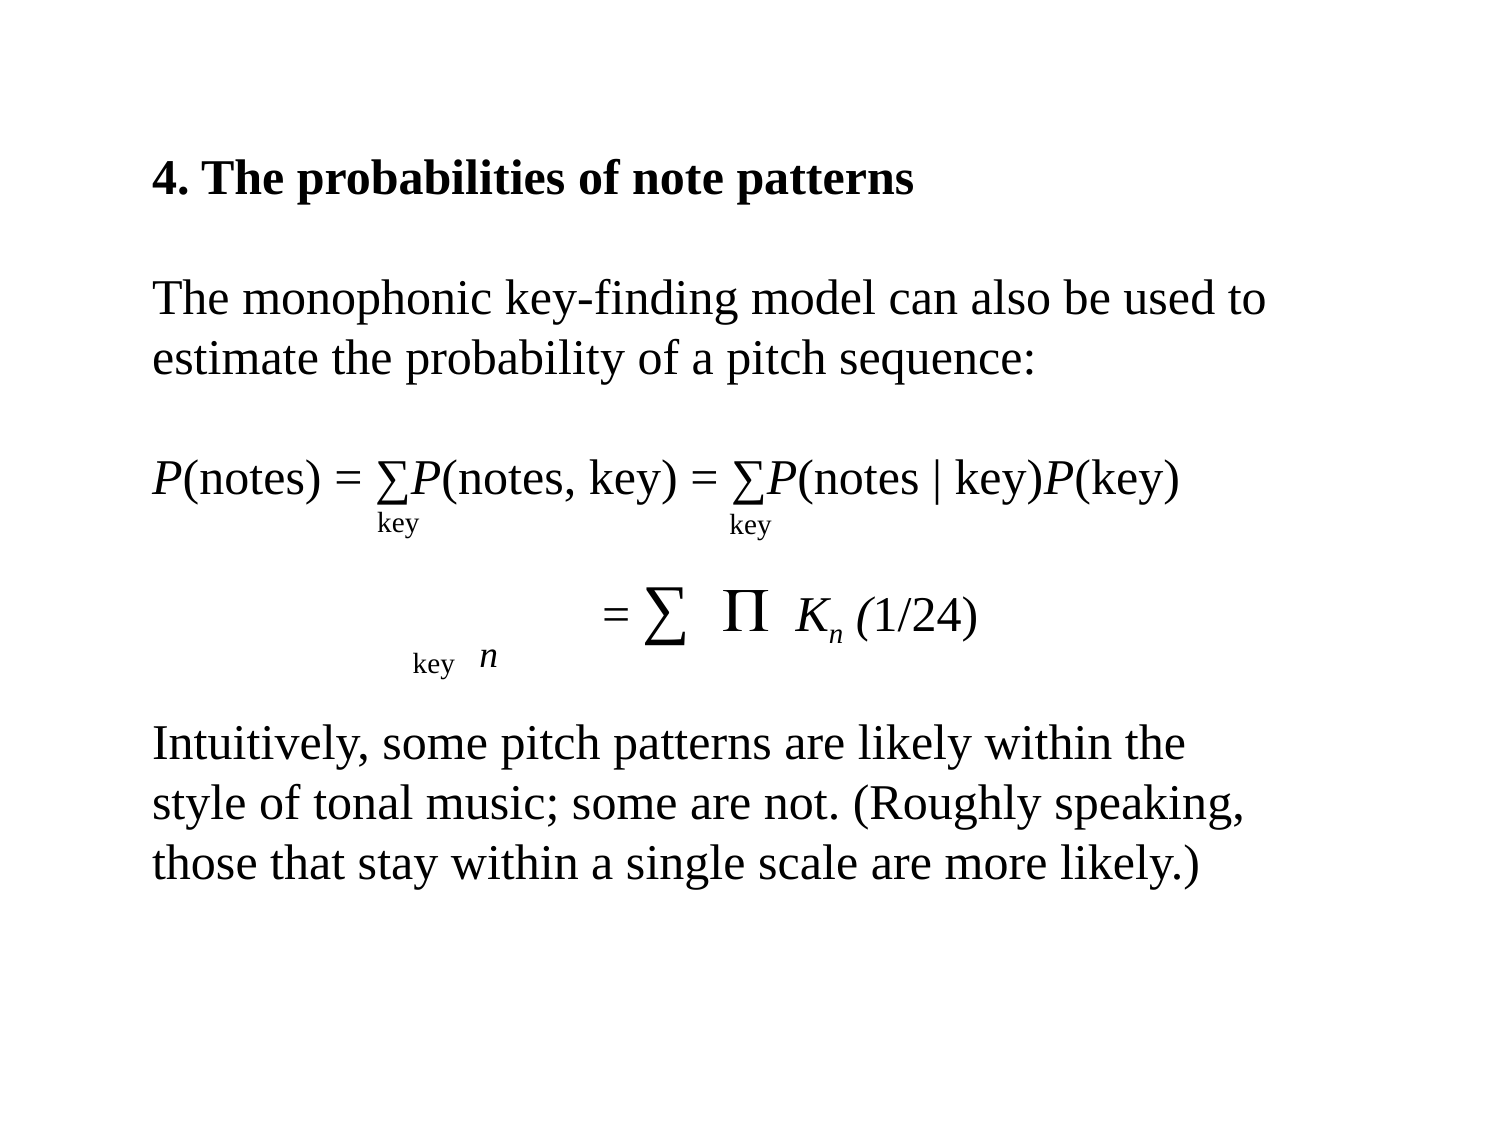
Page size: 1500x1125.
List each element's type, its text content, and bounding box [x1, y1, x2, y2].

text_box 4. The probabilities of note patterns The monophonic key-finding model can also be used to estimate the probability of a pitch sequence: P(notes) = ∑P(notes, key) = ∑P(notes | key)P(key) = ∑ P Kn (1/24) Intuitively, some pitch patterns are likely within the style of tonal music; some are not. (Roughly speaking, those that stay within a single scale are more likely.) [137, 137, 1350, 898]
text_box key [714, 497, 802, 548]
text_box key [397, 637, 486, 688]
text_box n [464, 622, 523, 683]
text_box key [362, 495, 450, 546]
